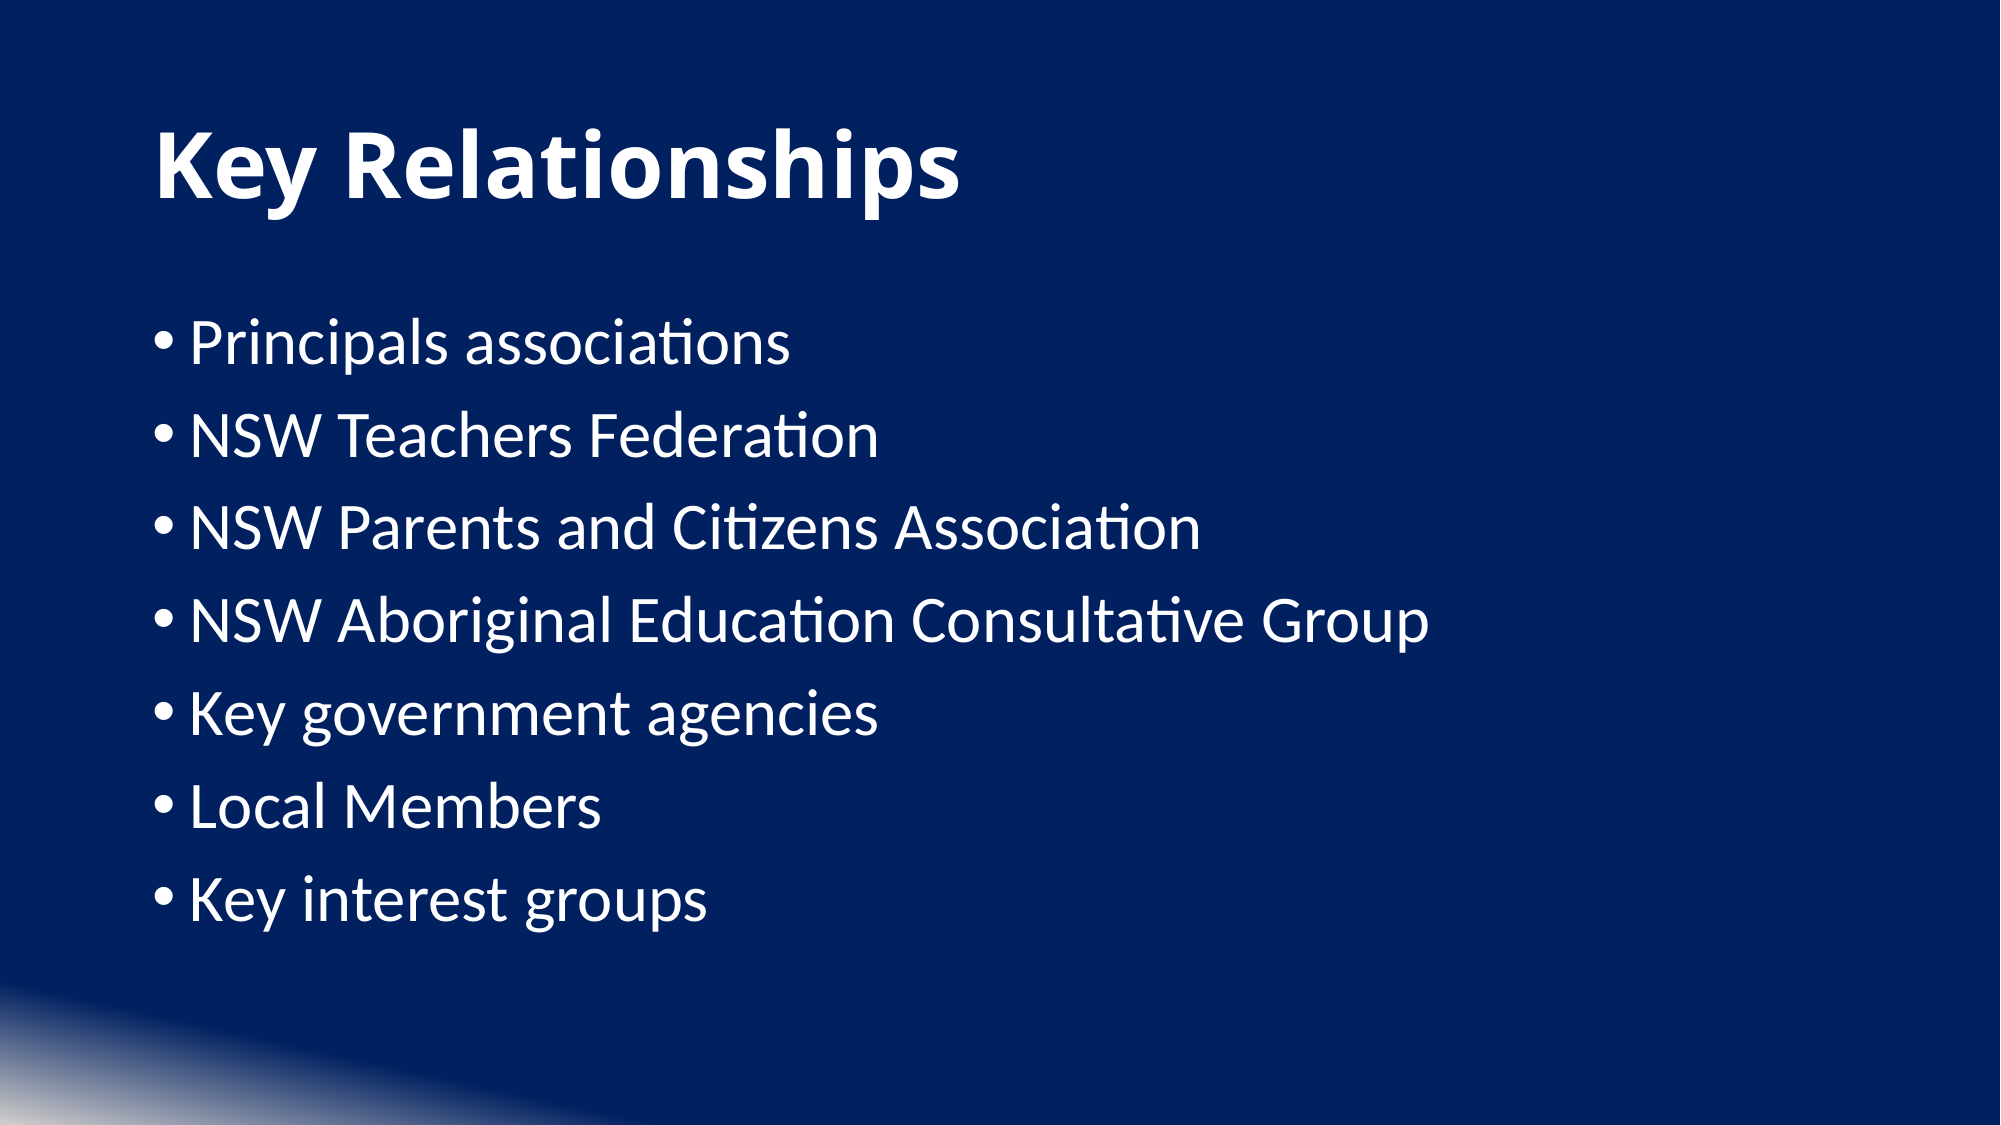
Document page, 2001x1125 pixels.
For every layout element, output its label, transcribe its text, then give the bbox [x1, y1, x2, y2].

title Key Relationships [137, 59, 1863, 278]
list Principals associations NSW Teachers Federation NSW Parents and Citizens Association NSW Aboriginal Education Consultative Group Key government agencies Local Members Key interest groups [137, 299, 1863, 1014]
